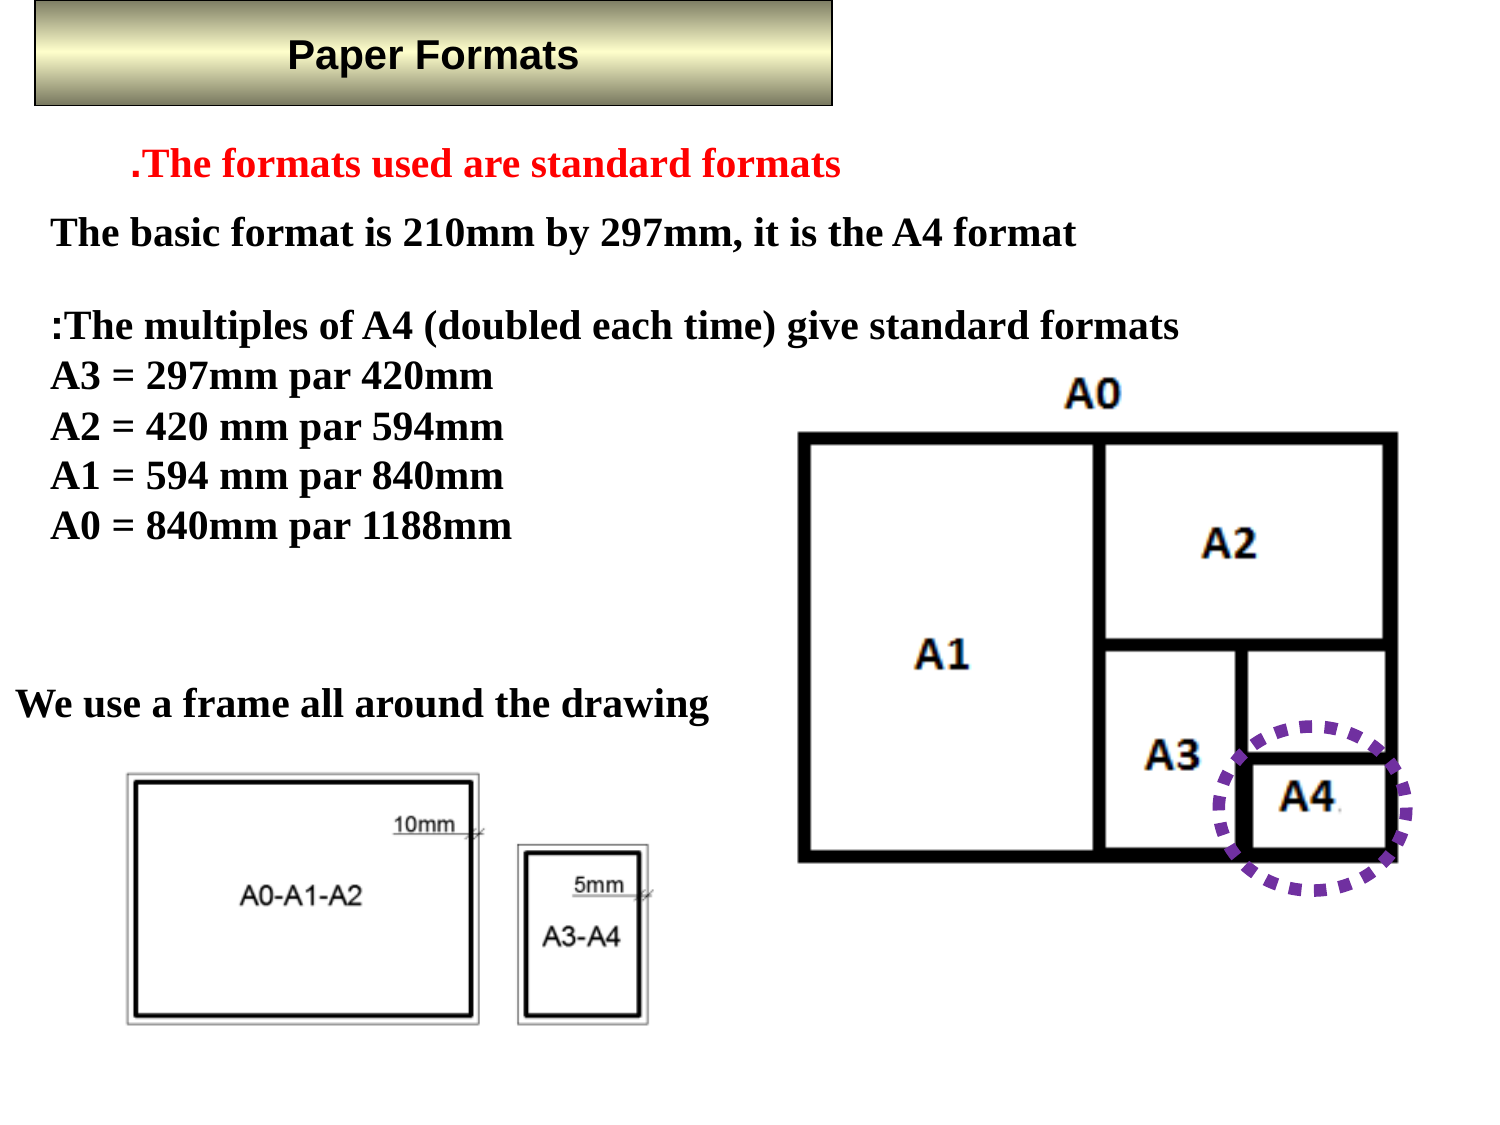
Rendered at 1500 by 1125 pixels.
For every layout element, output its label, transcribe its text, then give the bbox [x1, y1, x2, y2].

text_box Paper Formats [35, 0, 832, 106]
picture [115, 763, 657, 1033]
text_box The multiples of A4 (doubled each time) give standard formats: A3 = 297mm par 420mm A2 = 420 mm par 594mm A1 = 594 mm par 840mm A0 = 840mm par 1188mm [35, 290, 1229, 556]
text_box The basic format is 210mm by 297mm, it is the A4 format [35, 197, 1400, 263]
text_box The formats used are standard formats. [115, 128, 1368, 194]
text_box [1262, 878, 1363, 891]
text_box We use a frame all around the drawing [0, 668, 768, 734]
picture [796, 362, 1404, 870]
